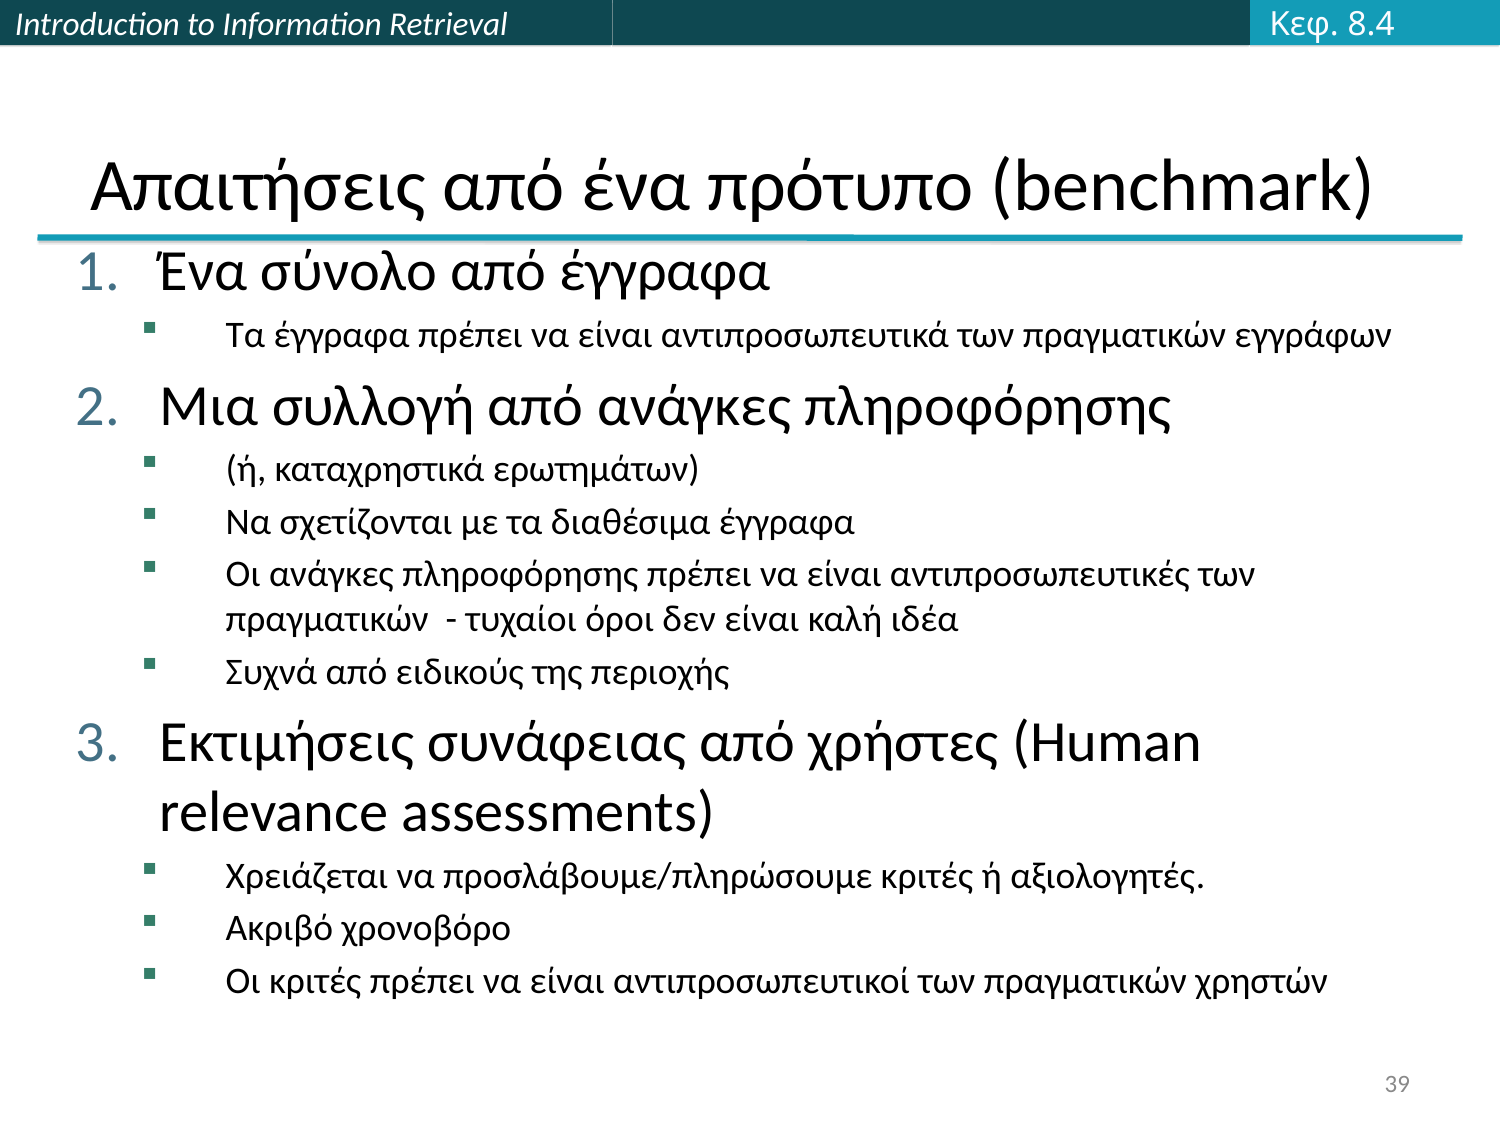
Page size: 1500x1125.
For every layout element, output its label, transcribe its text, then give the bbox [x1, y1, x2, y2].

title Απαιτήσεις από ένα πρότυπο (benchmark) [74, 44, 1426, 233]
list Ένα σύνολο από έγγραφα Τα έγγραφα πρέπει να είναι αντιπροσωπευτικά των πραγματικών εγγράφων Μια συλλογή από ανάγκες πληροφόρησης (ή, καταχρηστικά ερωτημάτων) Να σχετίζονται με τα διαθέσιμα έγγραφα Οι ανάγκες πληροφόρησης πρέπει να είναι αντιπροσωπευτικές των πραγματικών - τυχαίοι όροι δεν είναι καλή ιδέα Συχνά από ειδικούς της περιοχής Εκτιμήσεις συνάφειας από χρήστες (Human relevance assessments) Χρειάζεται να προσλάβουμε/πληρώσουμε κριτές ή αξιολογητές. Ακριβό χρονοβόρο Οι κριτές πρέπει να είναι αντιπροσωπευτικοί των πραγματικών χρηστών [60, 224, 1411, 1038]
text_box Κεφ. 8.4 [1254, 0, 1410, 50]
slide_number 39 [1074, 1062, 1425, 1103]
